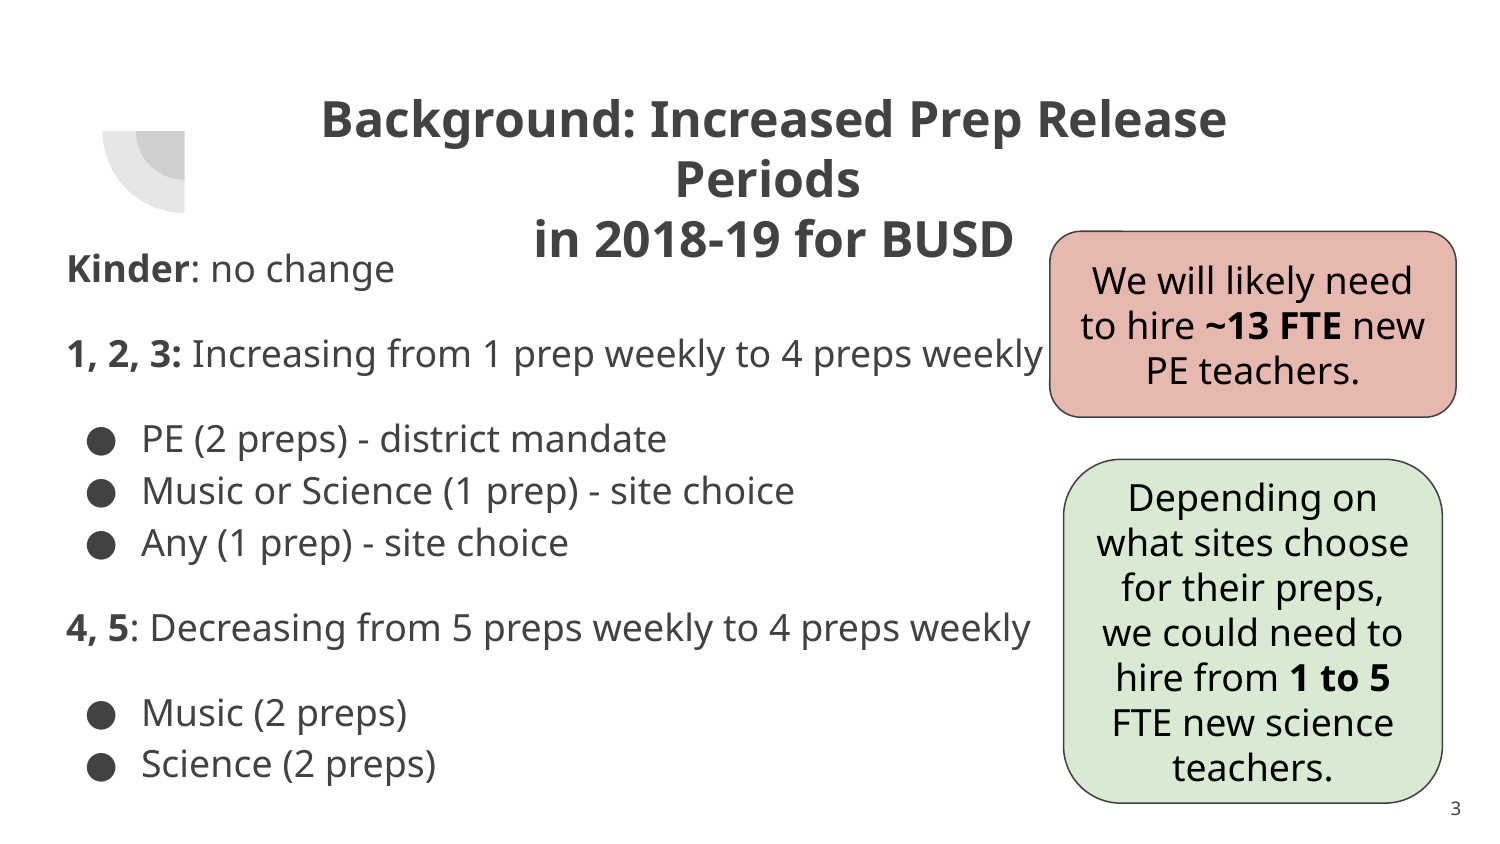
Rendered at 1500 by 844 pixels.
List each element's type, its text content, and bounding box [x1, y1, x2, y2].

text_box We will likely need to hire ~13 FTE new PE teachers. [1049, 231, 1457, 418]
text_box Depending on what sites choose for their preps, we could need to hire from 1 to 5 FTE new science teachers. [1063, 459, 1443, 804]
title Background: Increased Prep Release Periods in 2018-19 for BUSD [206, 72, 1342, 231]
list Kinder: no change 1, 2, 3: Increasing from 1 prep weekly to 4 preps weekly PE (2 preps) - district mandate Music or Science (1 prep) - site choice Any (1 prep) - site choice 4, 5: Decreasing from 5 preps weekly to 4 preps weekly Music (2 preps) Science (2 preps) [51, 223, 1079, 813]
slide_number ‹#› [1386, 777, 1477, 842]
